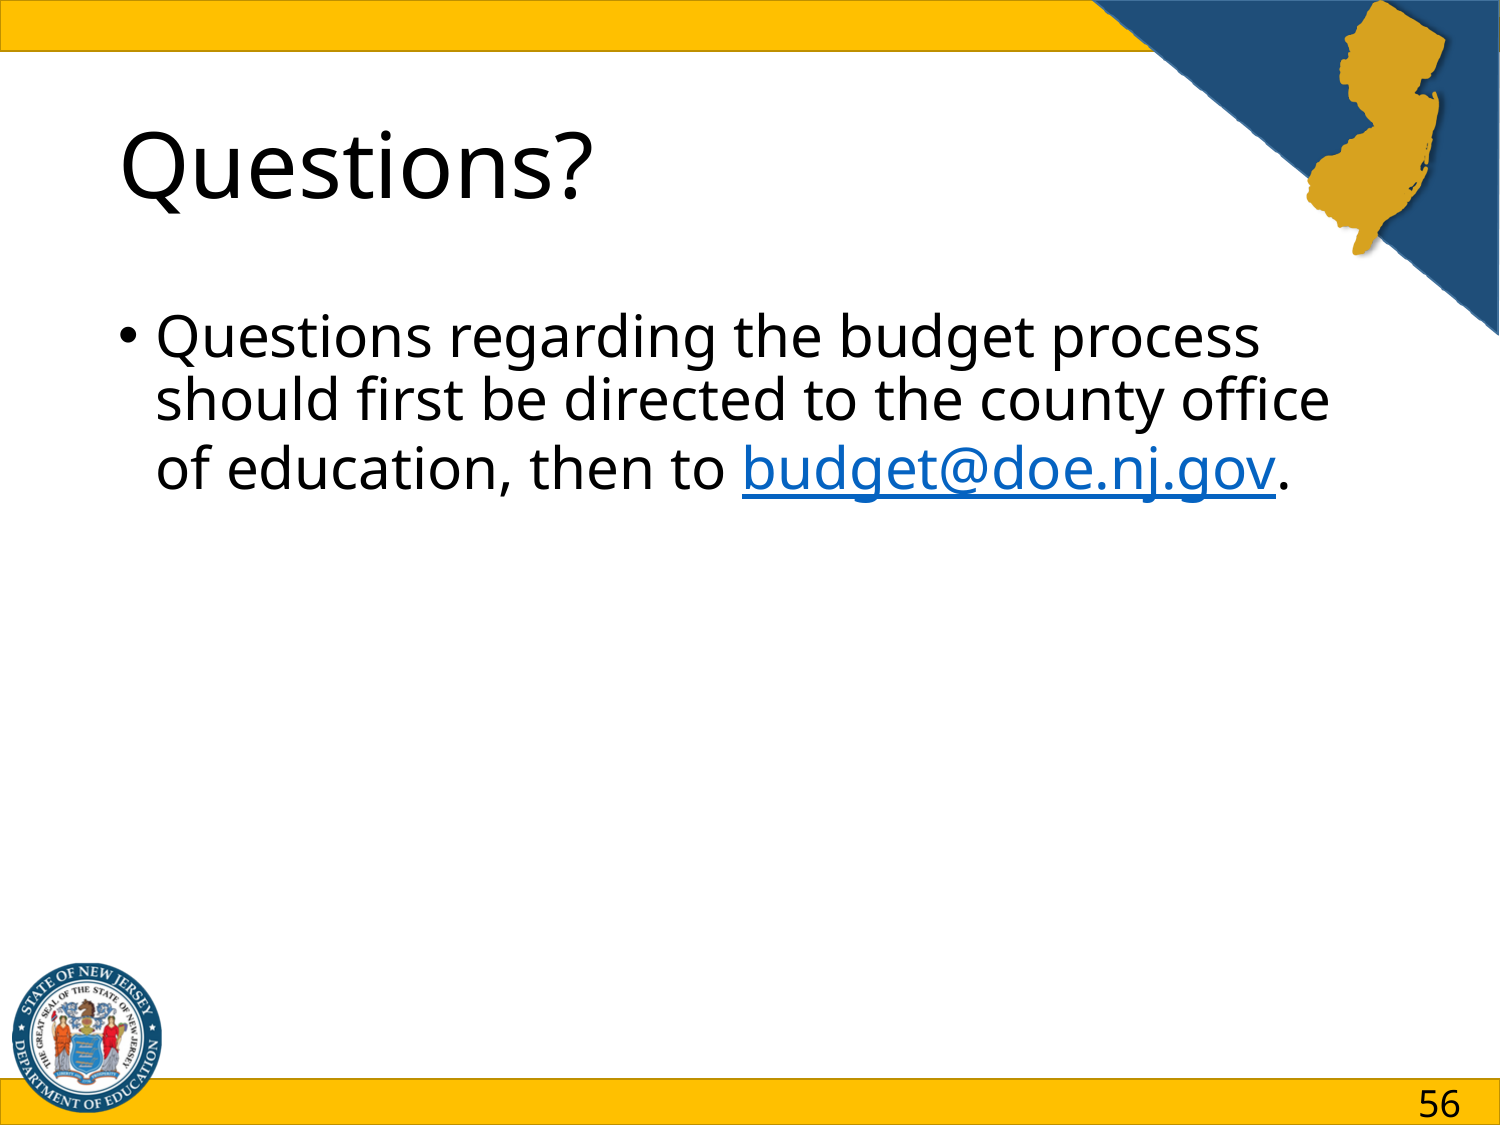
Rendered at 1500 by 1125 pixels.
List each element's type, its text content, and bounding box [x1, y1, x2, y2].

list Questions regarding the budget process should first be directed to the county office of education, then to budget@doe.nj.gov. [103, 299, 1397, 1014]
slide_number 56 [1138, 1072, 1476, 1125]
title Questions? [103, 59, 1397, 278]
picture [12, 962, 162, 1113]
picture [1090, 0, 1500, 336]
